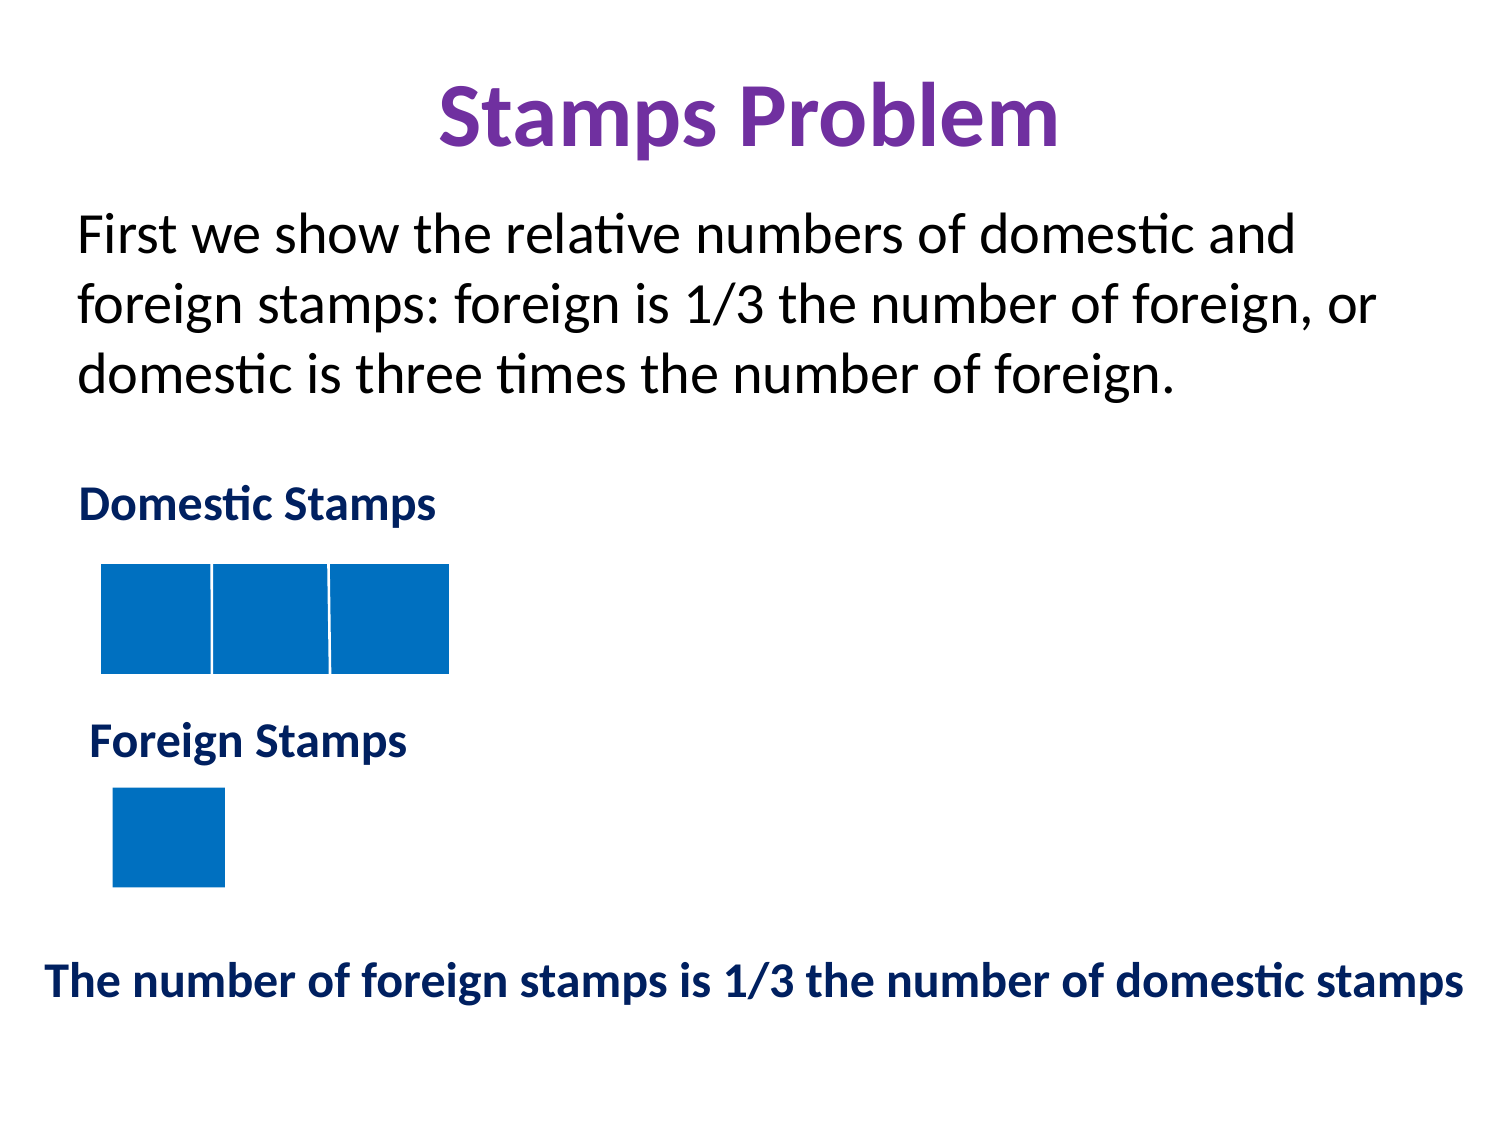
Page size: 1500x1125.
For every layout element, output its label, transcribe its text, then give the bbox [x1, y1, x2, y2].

text_box First we show the relative numbers of domestic and foreign stamps: foreign is 1/3 the number of foreign, or domestic is three times the number of foreign. [62, 225, 1425, 413]
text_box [99, 562, 451, 676]
text_box [0, 149, 1500, 225]
text_box Foreign Stamps The number of foreign stamps is 1/3 the number of domestic stamps [29, 489, 1481, 1060]
text_box Domestic Stamps [51, 463, 452, 583]
text_box [112, 787, 225, 888]
title Stamps Problem [75, 45, 1425, 149]
